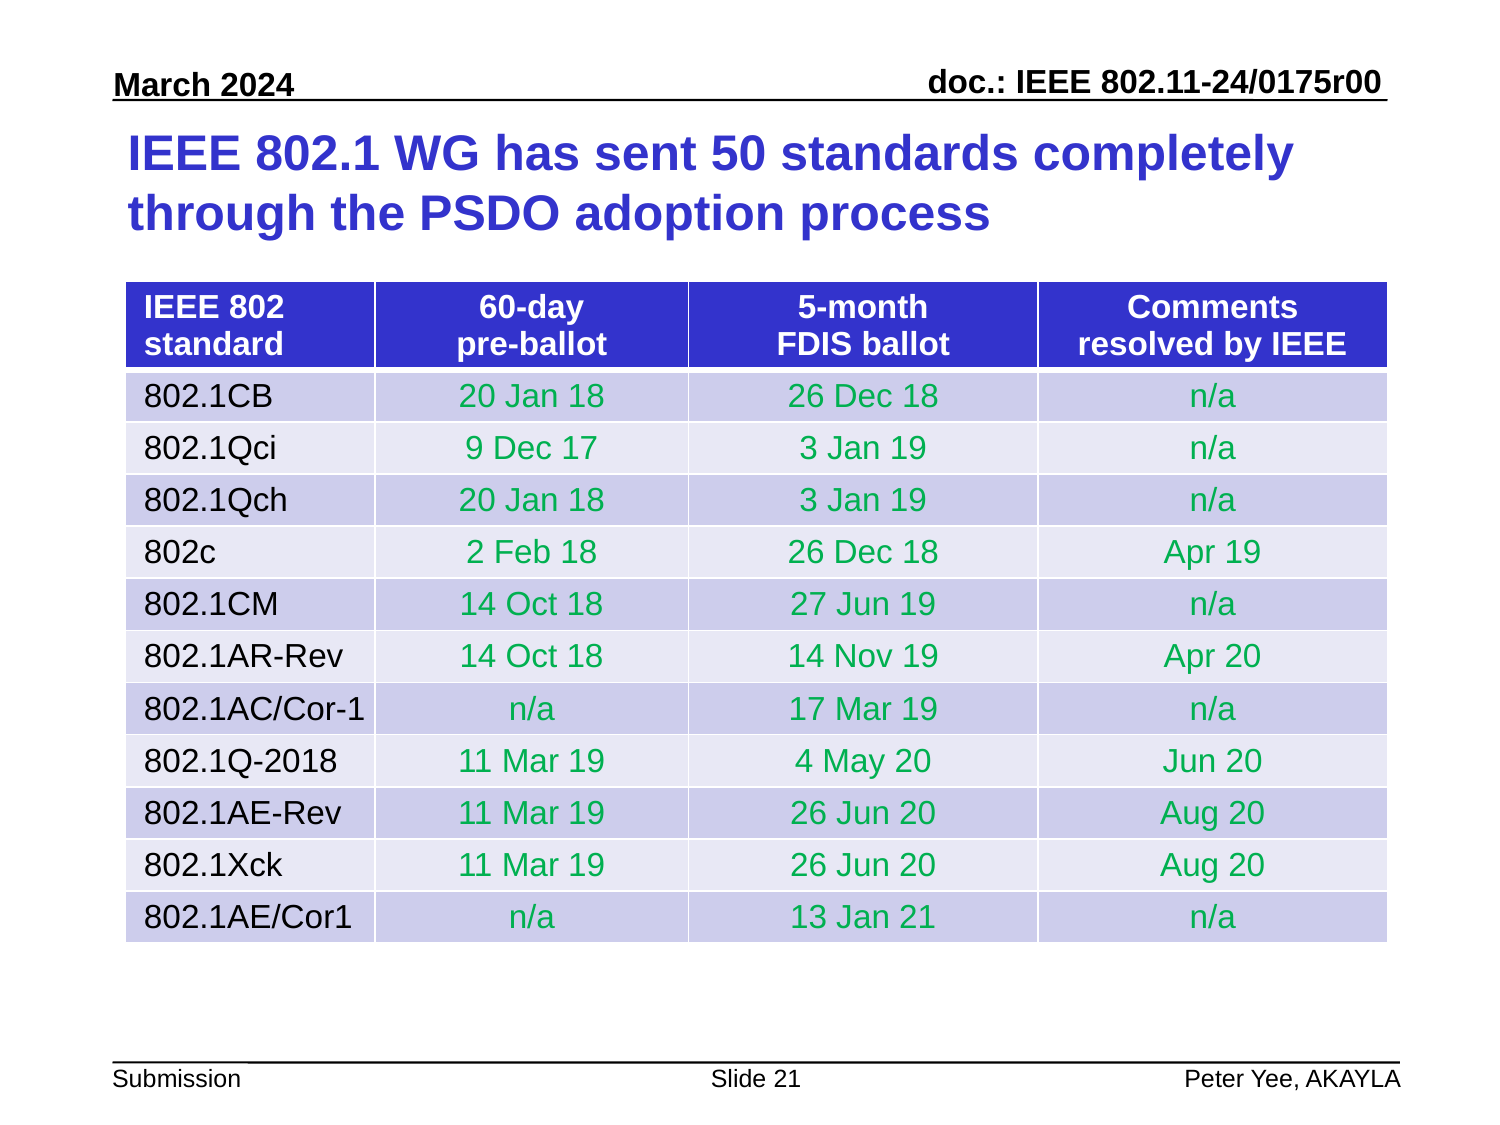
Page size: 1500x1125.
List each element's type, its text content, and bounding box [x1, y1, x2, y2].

table_cell 26 Jun 20 [689, 840, 1037, 890]
footer Peter Yee, AKAYLA [1183, 1061, 1402, 1093]
table_cell 27 Jun 19 [689, 579, 1037, 630]
table_cell 802.1AE-Rev [126, 788, 374, 838]
table_cell n/a [1039, 683, 1387, 734]
table_cell 2 Feb 18 [376, 527, 688, 577]
table_cell n/a [1039, 579, 1387, 630]
table_cell 3 Jan 19 [689, 475, 1037, 525]
table_cell 26 Dec 18 [689, 527, 1037, 577]
table_header 5-month FDIS ballot [689, 282, 1037, 367]
table_cell 802.1AE/Cor1 [126, 892, 374, 942]
table_cell n/a [1039, 475, 1387, 525]
table_cell 11 Mar 19 [376, 840, 688, 890]
table_cell Aug 20 [1039, 788, 1387, 838]
table_cell Apr 20 [1039, 631, 1387, 682]
title IEEE 802.1 WG has sent 50 standards completely through the PSDO adoption process [112, 112, 1388, 288]
table_cell n/a [1039, 423, 1387, 473]
table_cell Apr 19 [1039, 527, 1387, 577]
table_cell n/a [376, 683, 688, 734]
table_cell 802c [126, 527, 374, 577]
table_cell 14 Nov 19 [689, 631, 1037, 682]
table_cell Jun 20 [1039, 735, 1387, 786]
table_cell 802.1Q-2018 [126, 735, 374, 786]
table_header IEEE 802 standard [126, 282, 374, 367]
table_cell 26 Dec 18 [689, 373, 1037, 421]
table_cell 802.1Xck [126, 840, 374, 890]
table_cell n/a [376, 892, 688, 942]
table_cell 802.1CM [126, 579, 374, 630]
table_header Comments resolved by IEEE [1039, 282, 1387, 367]
table_cell 11 Mar 19 [376, 788, 688, 838]
table_cell 9 Dec 17 [376, 423, 688, 473]
table_cell 26 Jun 20 [689, 788, 1037, 838]
table_cell 802.1Qch [126, 475, 374, 525]
table_cell n/a [1039, 892, 1387, 942]
table_cell 20 Jan 18 [376, 475, 688, 525]
table_cell 20 Jan 18 [376, 373, 688, 421]
table_cell 11 Mar 19 [376, 735, 688, 786]
table_cell 14 Oct 18 [376, 631, 688, 682]
slide_number Slide 21 [709, 1061, 803, 1093]
table_cell 3 Jan 19 [689, 423, 1037, 473]
table_cell 802.1AC/Cor-1 [126, 683, 374, 734]
table_cell Aug 20 [1039, 840, 1387, 890]
table_cell 4 May 20 [689, 735, 1037, 786]
table_cell 17 Mar 19 [689, 683, 1037, 734]
table_cell 13 Jan 21 [689, 892, 1037, 942]
table_cell 802.1CB [126, 373, 374, 421]
table_cell 14 Oct 18 [376, 579, 688, 630]
table_cell n/a [1039, 373, 1387, 421]
table_header 60-day pre-ballot [376, 282, 688, 367]
table_cell 802.1AR-Rev [126, 631, 374, 682]
table_cell 802.1Qci [126, 423, 374, 473]
